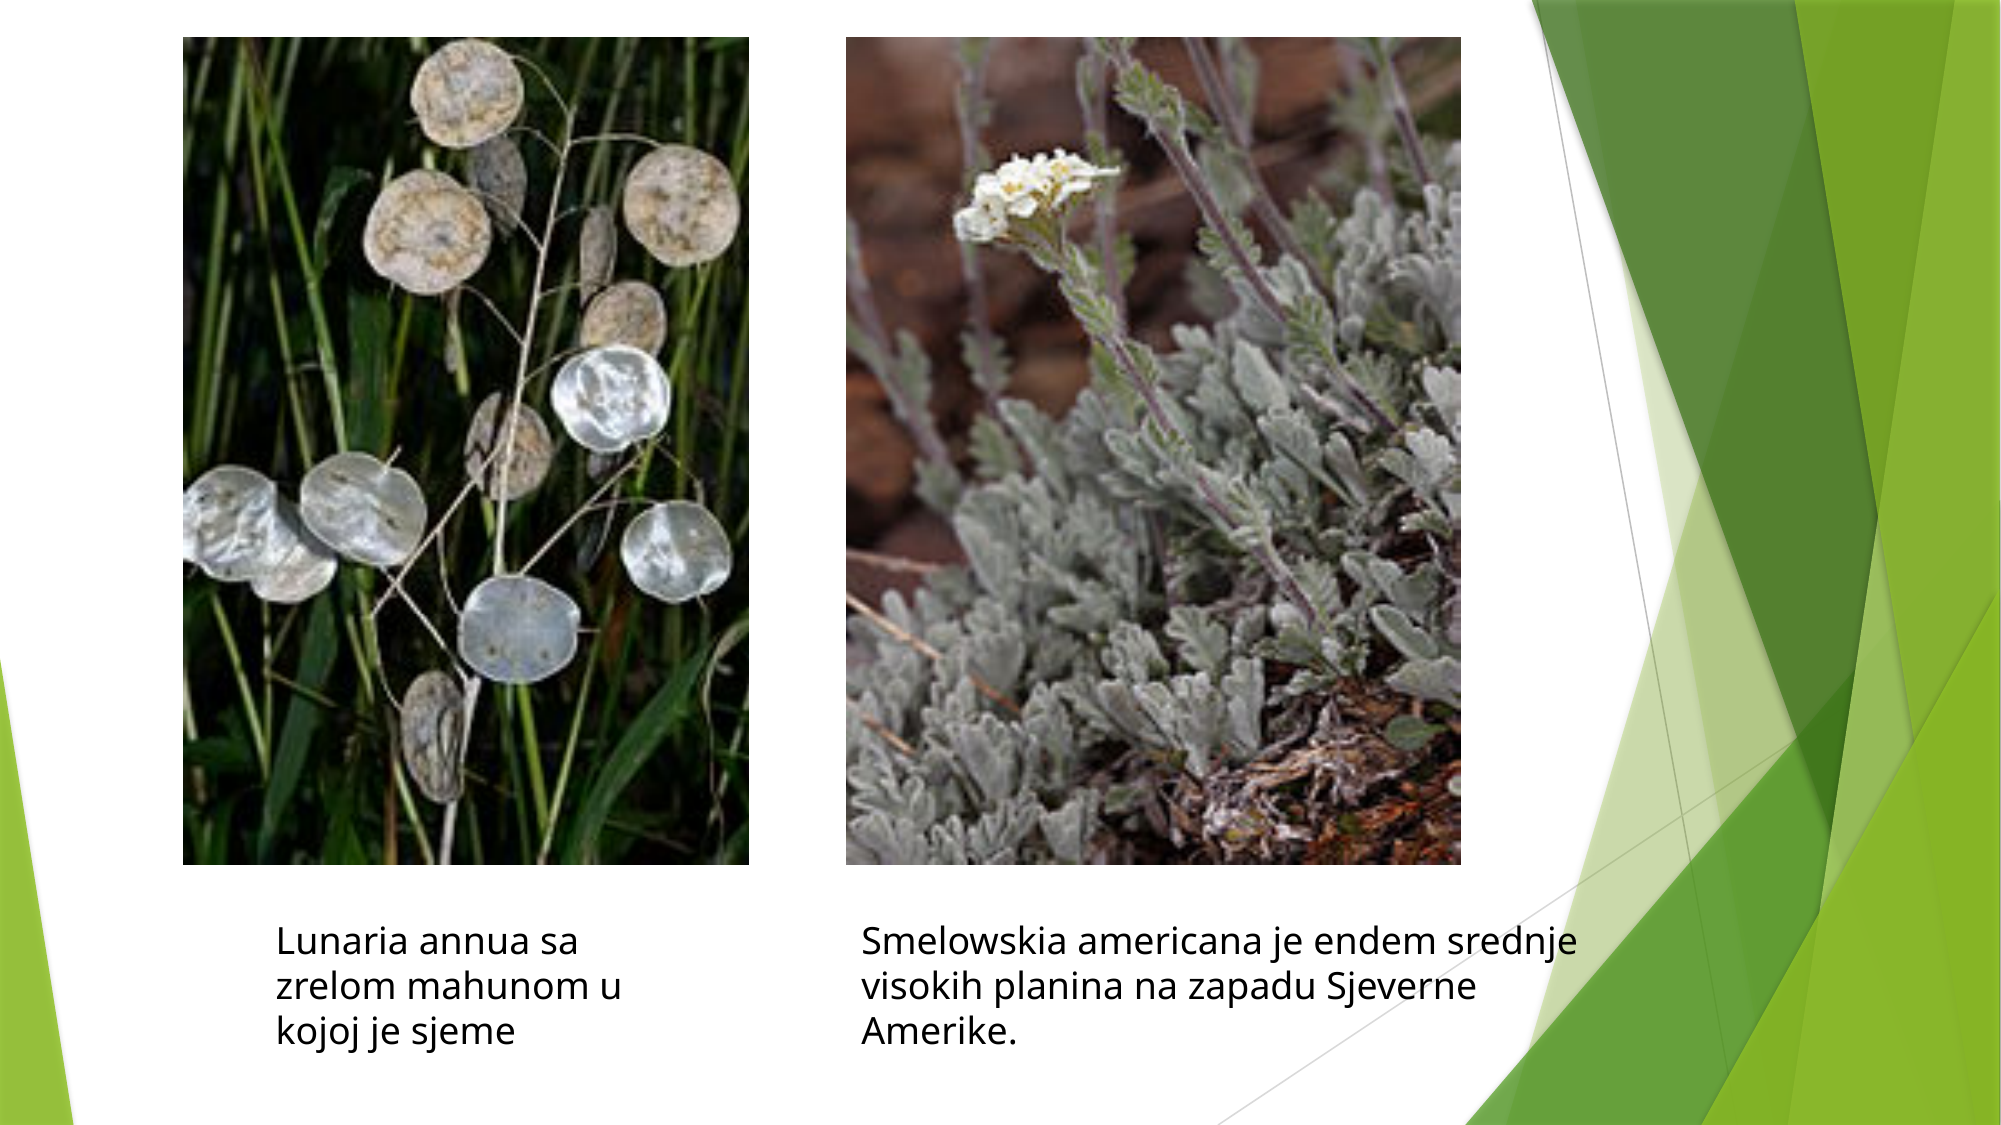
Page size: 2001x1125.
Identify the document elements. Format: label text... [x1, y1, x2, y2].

text_box Smelowskia americana je endem srednje visokih planina na zapadu Sjeverne Amerike. [846, 909, 1609, 1060]
text_box Lunaria annua sa zrelom mahunom u kojoj je sjeme [260, 909, 671, 1060]
picture [846, 36, 1462, 865]
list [182, 36, 750, 865]
